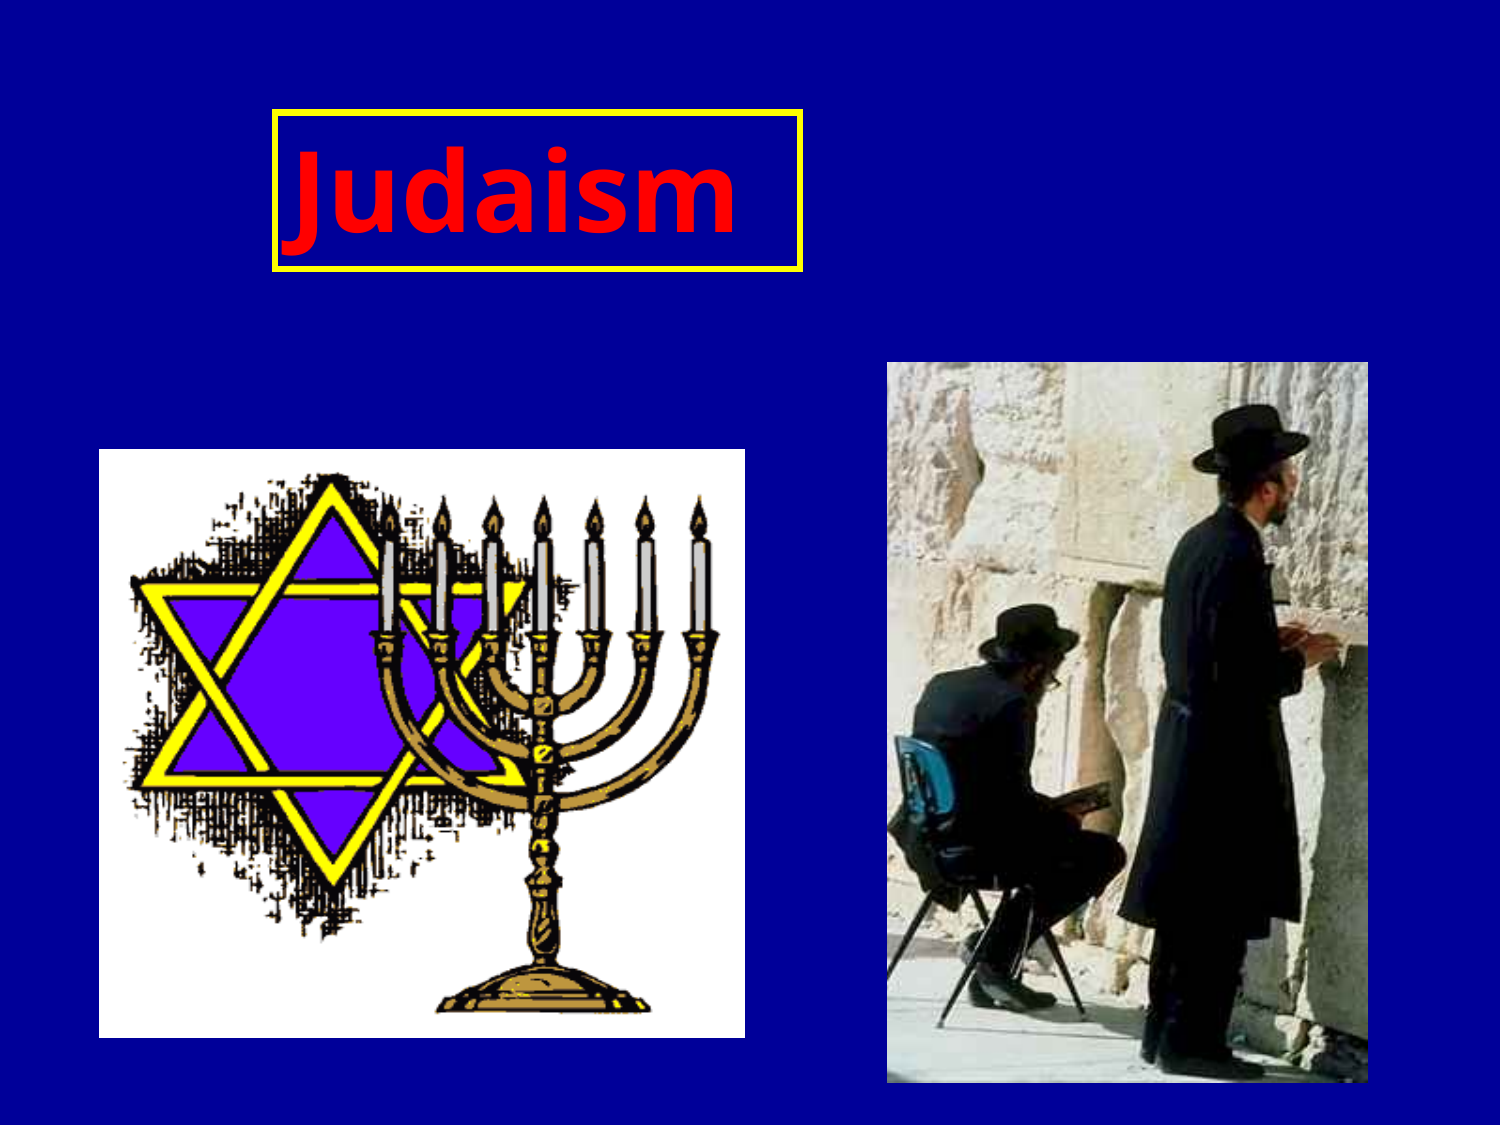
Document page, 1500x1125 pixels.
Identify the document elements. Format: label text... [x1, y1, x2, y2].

picture [99, 449, 746, 1038]
picture [887, 362, 1368, 1083]
text_box Judaism [274, 112, 800, 269]
text_box [287, 124, 1238, 275]
